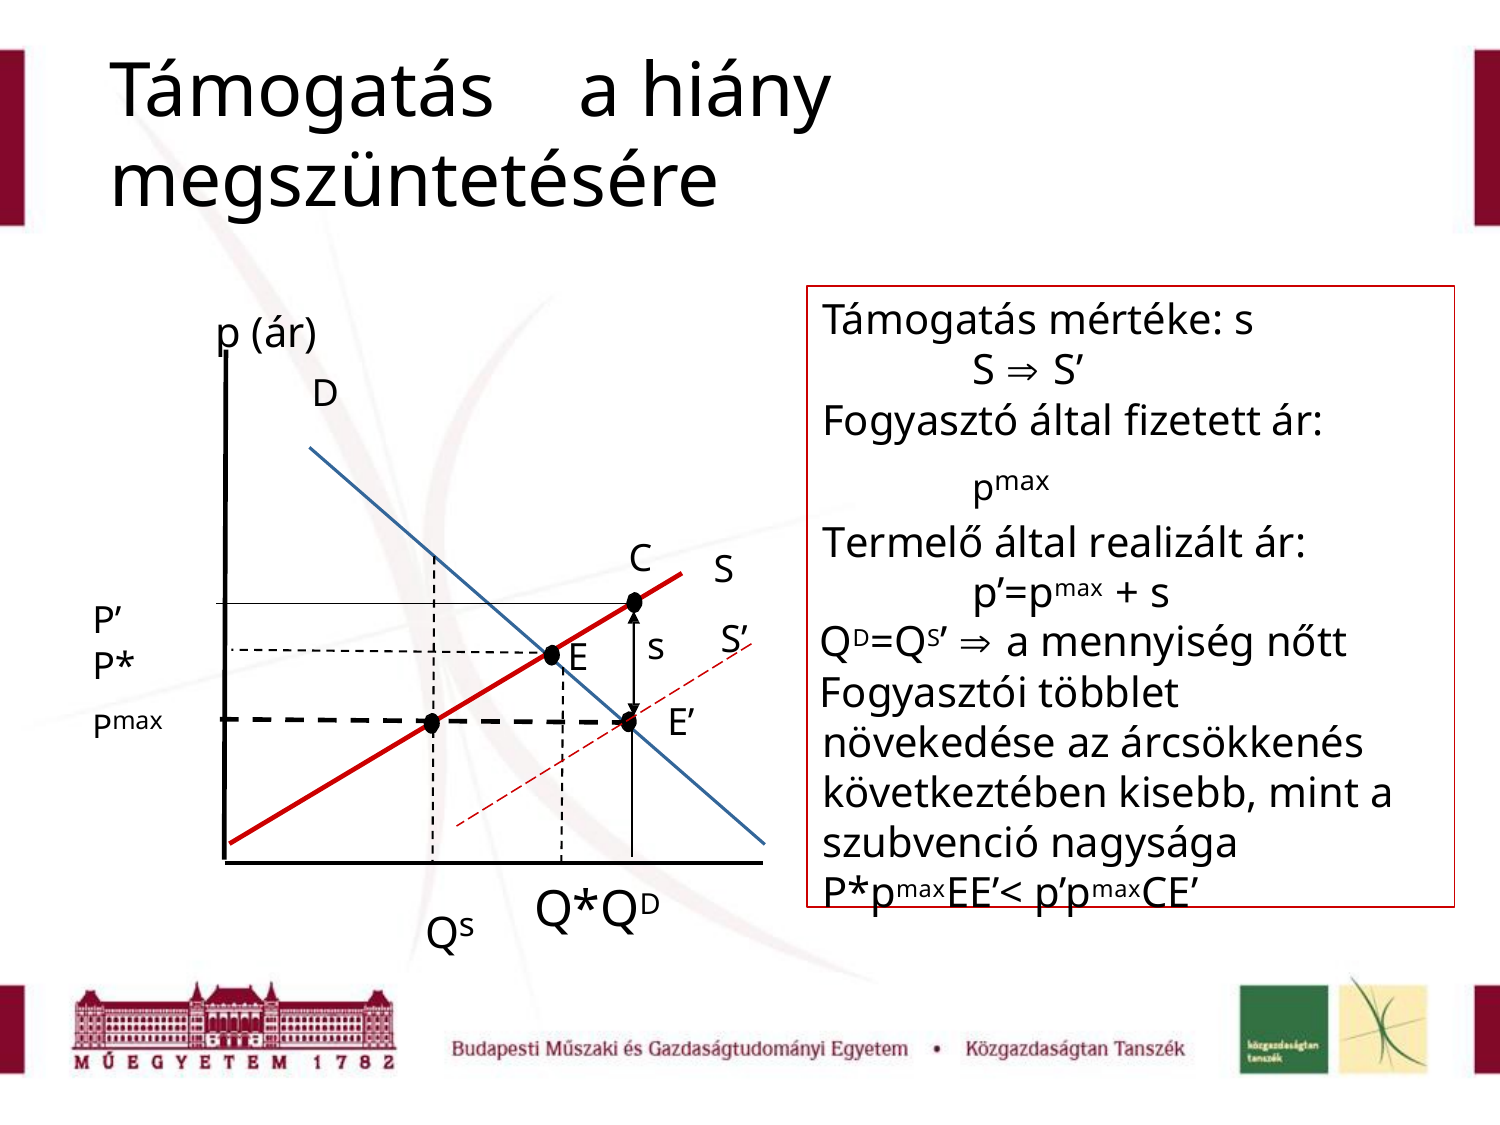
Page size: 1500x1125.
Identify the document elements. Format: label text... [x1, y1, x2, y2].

text_box p (ár) [213, 306, 339, 357]
text_box S [711, 544, 742, 590]
text_box S’ [718, 614, 759, 660]
text_box D [309, 368, 343, 414]
text_box s [645, 621, 669, 667]
text_box P’ P* Pmax [90, 596, 172, 741]
text_box Támogatás a hiány megszüntetésére [107, 41, 855, 222]
text_box [627, 592, 642, 613]
text_box [627, 612, 641, 716]
text_box [807, 285, 1455, 907]
text_box E’ [665, 697, 704, 743]
text_box [621, 712, 633, 723]
text_box C [626, 533, 657, 579]
text_box [544, 645, 560, 665]
text_box Qs [422, 861, 484, 957]
list Támogatás mértéke: s S  S’ Fogyasztó által fizetett ár: pmax Termelő által realizált ár: p’=pmax + s QD=QS’  a mennyiség nőtt Fogyasztói többlet növekedése az árcsökkenés következtében kisebb, mint a szubvenció nagysága P*pmaxEE’< p’pmaxCE’ [820, 293, 1411, 931]
text_box E [565, 633, 594, 679]
text_box Q*QD [532, 876, 673, 937]
picture [0, 0, 1500, 1125]
text_box [621, 717, 636, 732]
text_box [424, 713, 440, 733]
